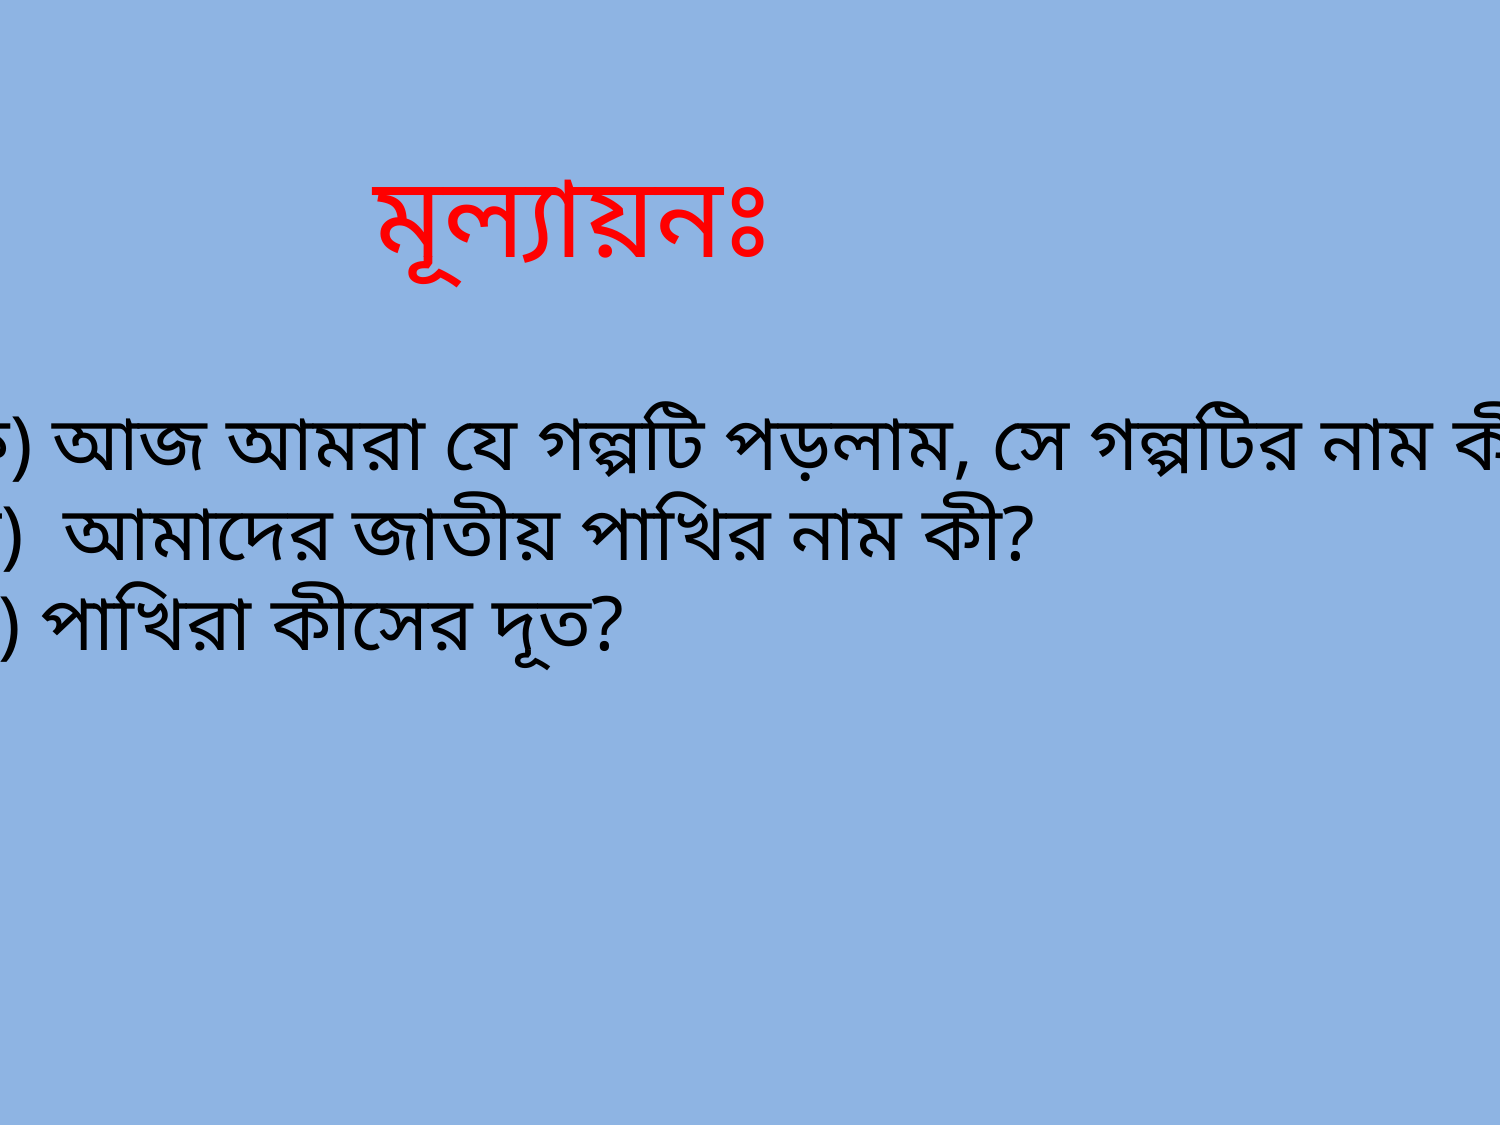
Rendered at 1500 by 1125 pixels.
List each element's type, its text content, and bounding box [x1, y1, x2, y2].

text_box মূল্যায়নঃ [358, 137, 788, 288]
text_box (ক) আজ আমরা যে গল্পটি পড়লাম, সে গল্পটির নাম কী? (খ) আমাদের জাতীয় পাখির নাম কী? (গ) পাখিরা কীসের দূত? [0, 387, 1500, 673]
